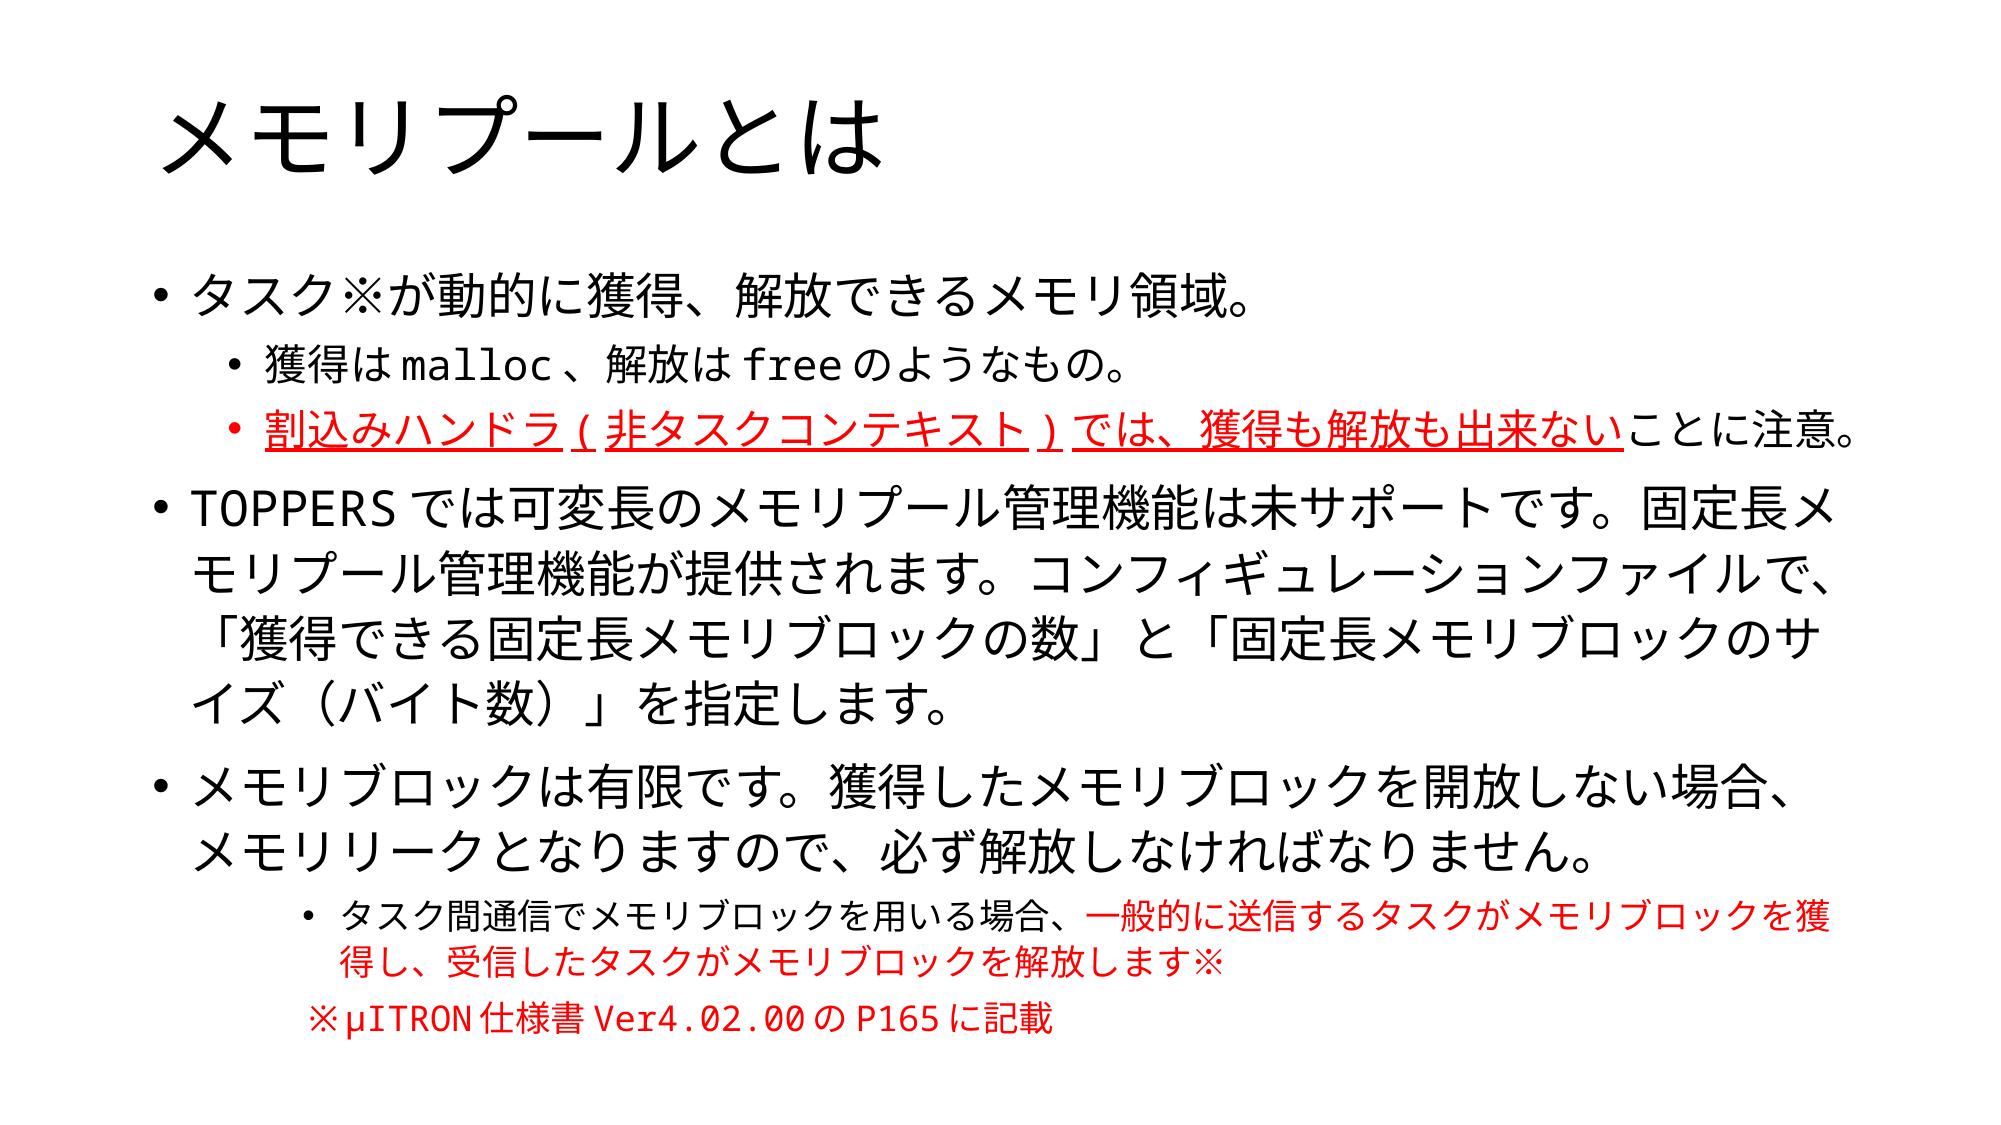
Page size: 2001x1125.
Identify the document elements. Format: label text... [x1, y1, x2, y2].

title メモリプールとは [137, 59, 1863, 223]
list タスク※が動的に獲得、解放できるメモリ領域。 獲得はmalloc、解放はfreeのようなもの。 割込みハンドラ(非タスクコンテキスト)では、獲得も解放も出来ないことに注意。 TOPPERSでは可変長のメモリプール管理機能は未サポートです。固定長メモリプール管理機能が提供されます。コンフィギュレーションファイルで、「獲得できる固定長メモリブロックの数」と「固定長メモリブロックのサイズ（バイト数）」を指定します。 メモリブロックは有限です。獲得したメモリブロックを開放しない場合、メモリリークとなりますので、必ず解放しなければなりません。 タスク間通信でメモリブロックを用いる場合、一般的に送信するタスクがメモリブロックを獲得し、受信したタスクがメモリブロックを解放します※ ※μITRON仕様書Ver4.02.00のP165に記載 [137, 251, 1863, 1066]
